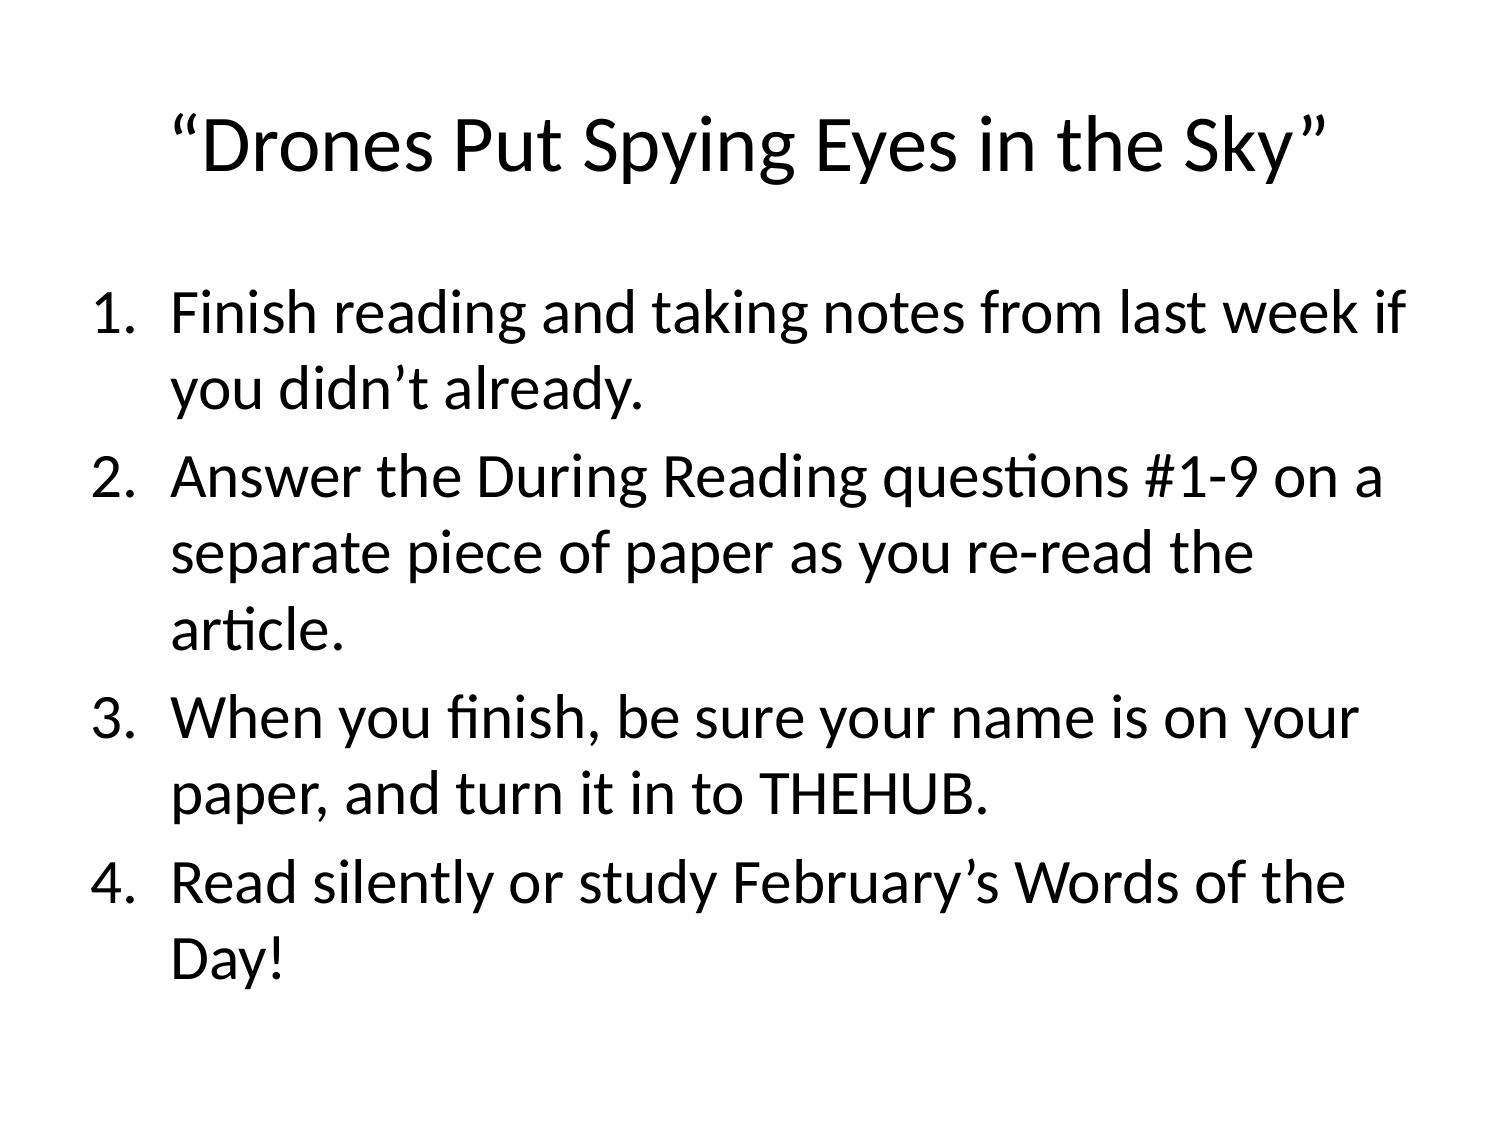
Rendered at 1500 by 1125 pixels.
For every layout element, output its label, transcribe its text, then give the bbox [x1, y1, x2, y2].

list Finish reading and taking notes from last week if you didn’t already. Answer the During Reading questions #1-9 on a separate piece of paper as you re-read the article. When you finish, be sure your name is on your paper, and turn it in to THEHUB. Read silently or study February’s Words of the Day! [75, 262, 1425, 1005]
title “Drones Put Spying Eyes in the Sky” [75, 45, 1425, 233]
